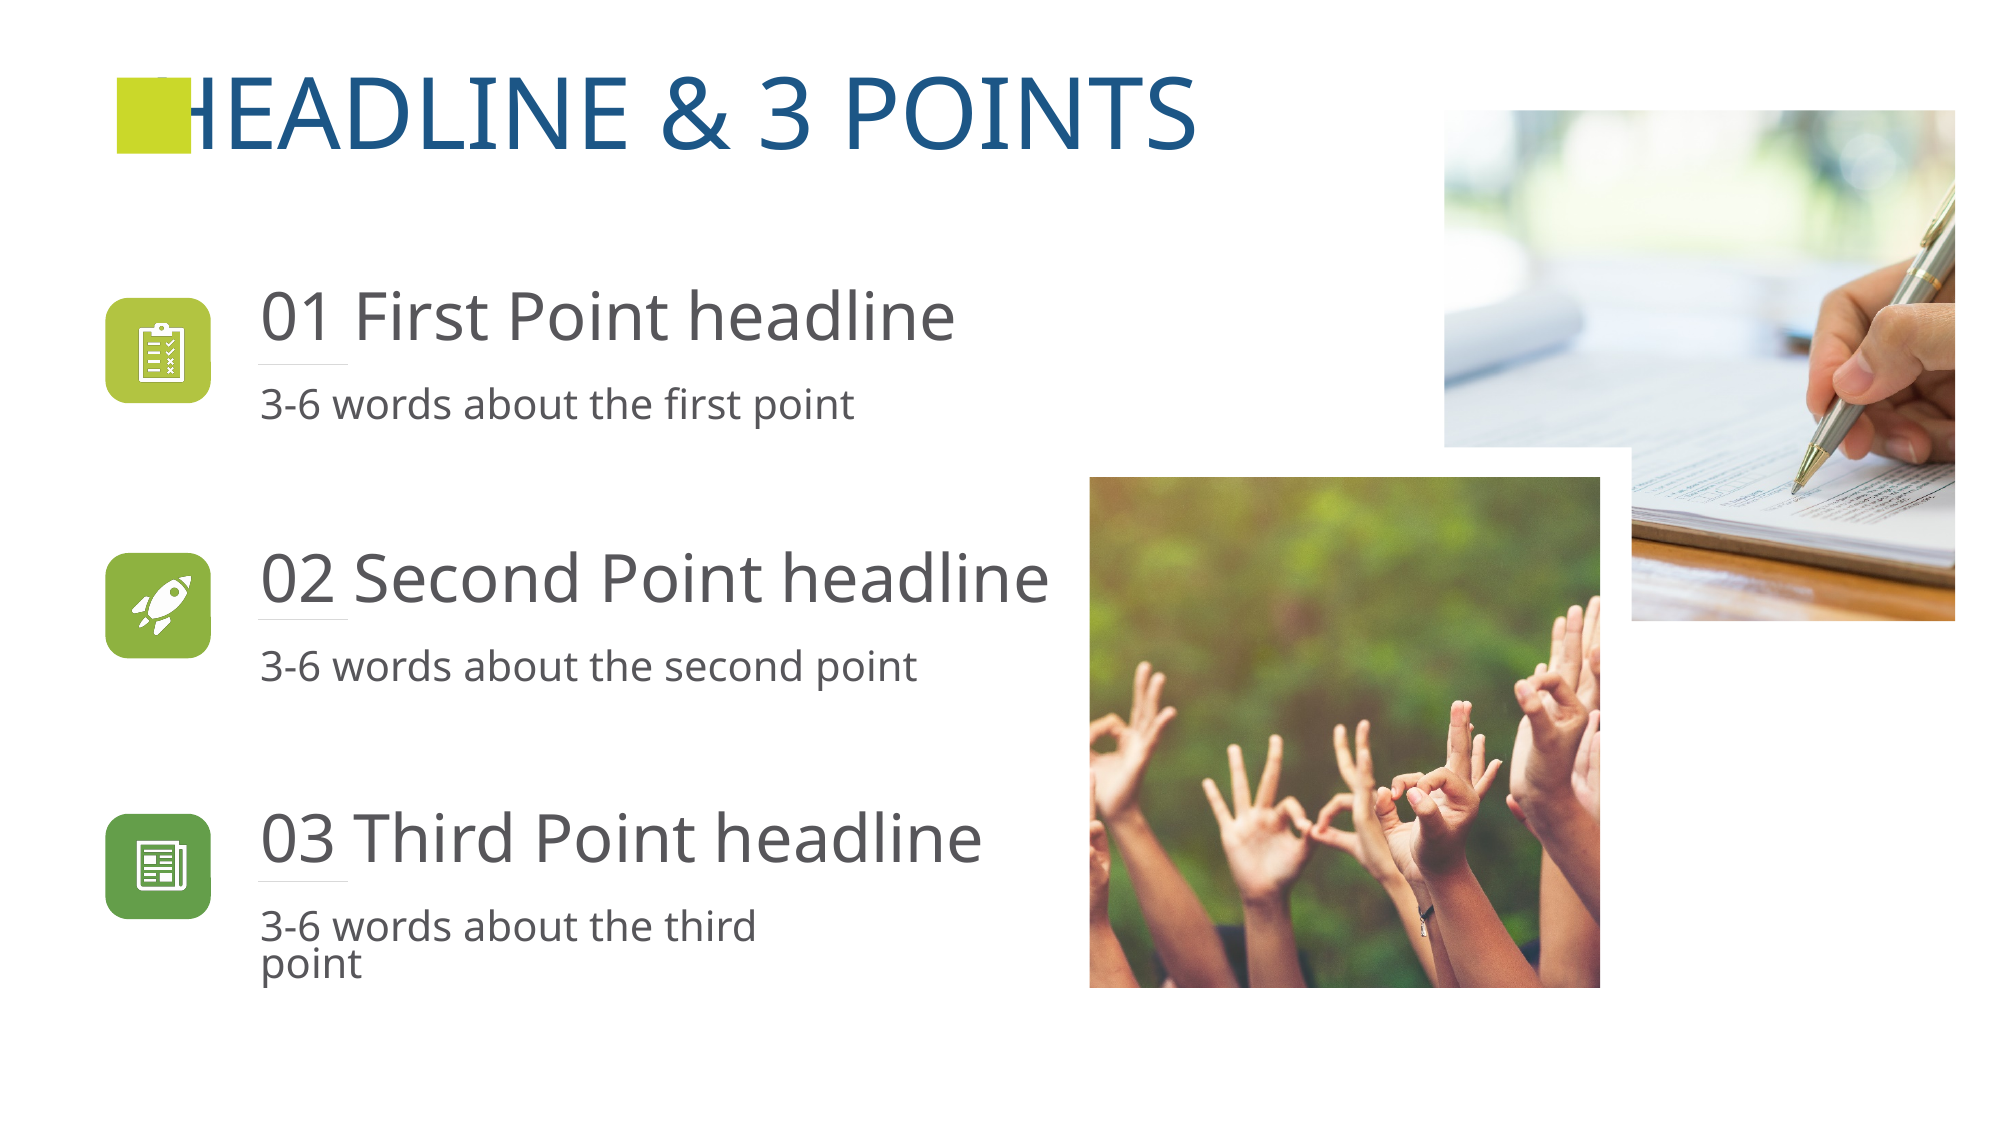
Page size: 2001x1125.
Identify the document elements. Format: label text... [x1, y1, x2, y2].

text_box Headline & 3 Points [133, 42, 1215, 178]
text_box 01 First Point headline [245, 255, 1077, 362]
text_box 3-6 words about the second point [245, 645, 996, 713]
text_box [105, 552, 211, 659]
picture [126, 830, 197, 901]
text_box [104, 296, 212, 405]
text_box 03 Third Point headline [245, 777, 1077, 883]
text_box 3-6 words about the first point [245, 383, 874, 451]
text_box [116, 77, 192, 155]
picture [1089, 110, 1956, 989]
text_box [105, 813, 211, 920]
picture [126, 317, 197, 388]
text_box 02 Second Point headline [245, 517, 1077, 624]
text_box 3-6 words about the third point [245, 905, 874, 973]
picture [126, 570, 197, 641]
